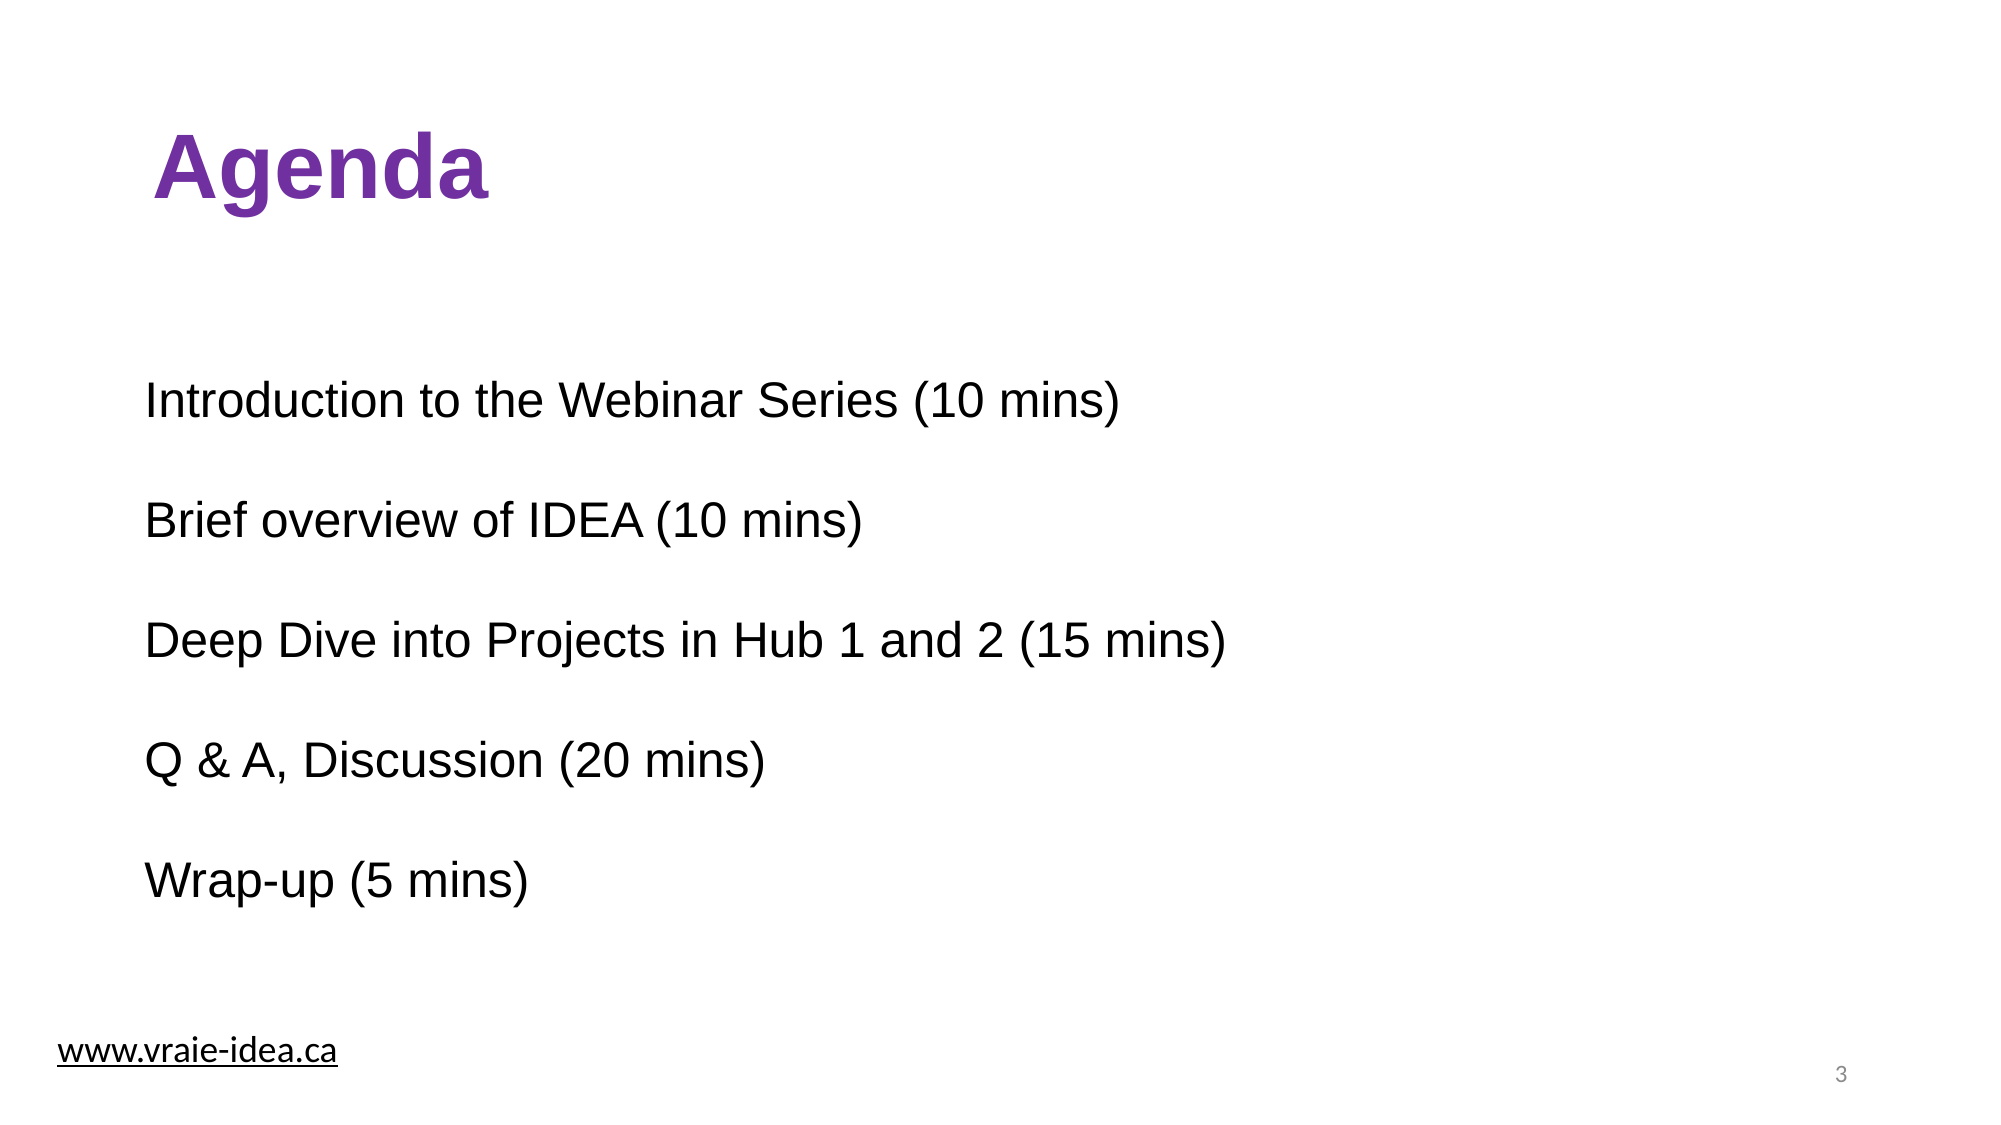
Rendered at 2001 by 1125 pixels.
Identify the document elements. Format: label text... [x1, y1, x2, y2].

list Introduction to the Webinar Series (10 mins) Brief overview of IDEA (10 mins) Deep Dive into Projects in Hub 1 and 2 (15 mins) Q & A, Discussion (20 mins) Wrap-up (5 mins) [129, 299, 1932, 1014]
text_box www.vraie-idea.ca [42, 1017, 533, 1078]
title Agenda [137, 59, 1863, 278]
slide_number 3 [1412, 1042, 1863, 1103]
